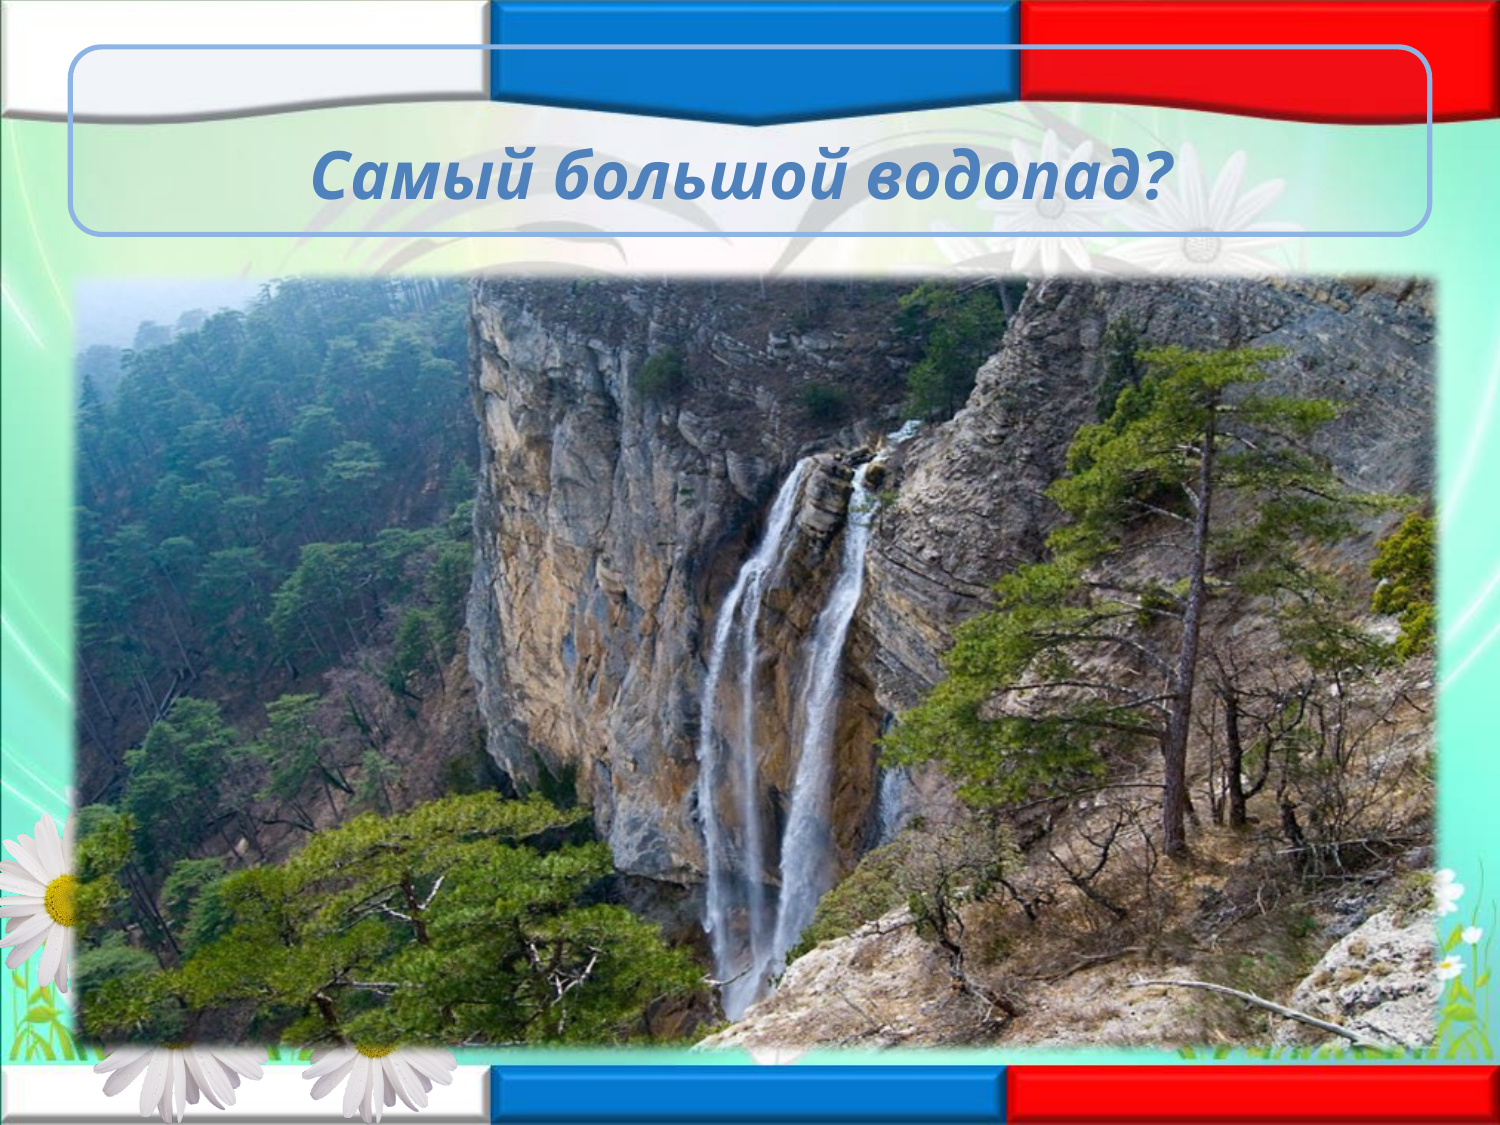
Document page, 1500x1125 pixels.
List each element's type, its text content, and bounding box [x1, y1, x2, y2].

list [64, 266, 1448, 1059]
title Самый большой водопад? [75, 113, 1425, 233]
picture [0, 0, 1500, 1125]
